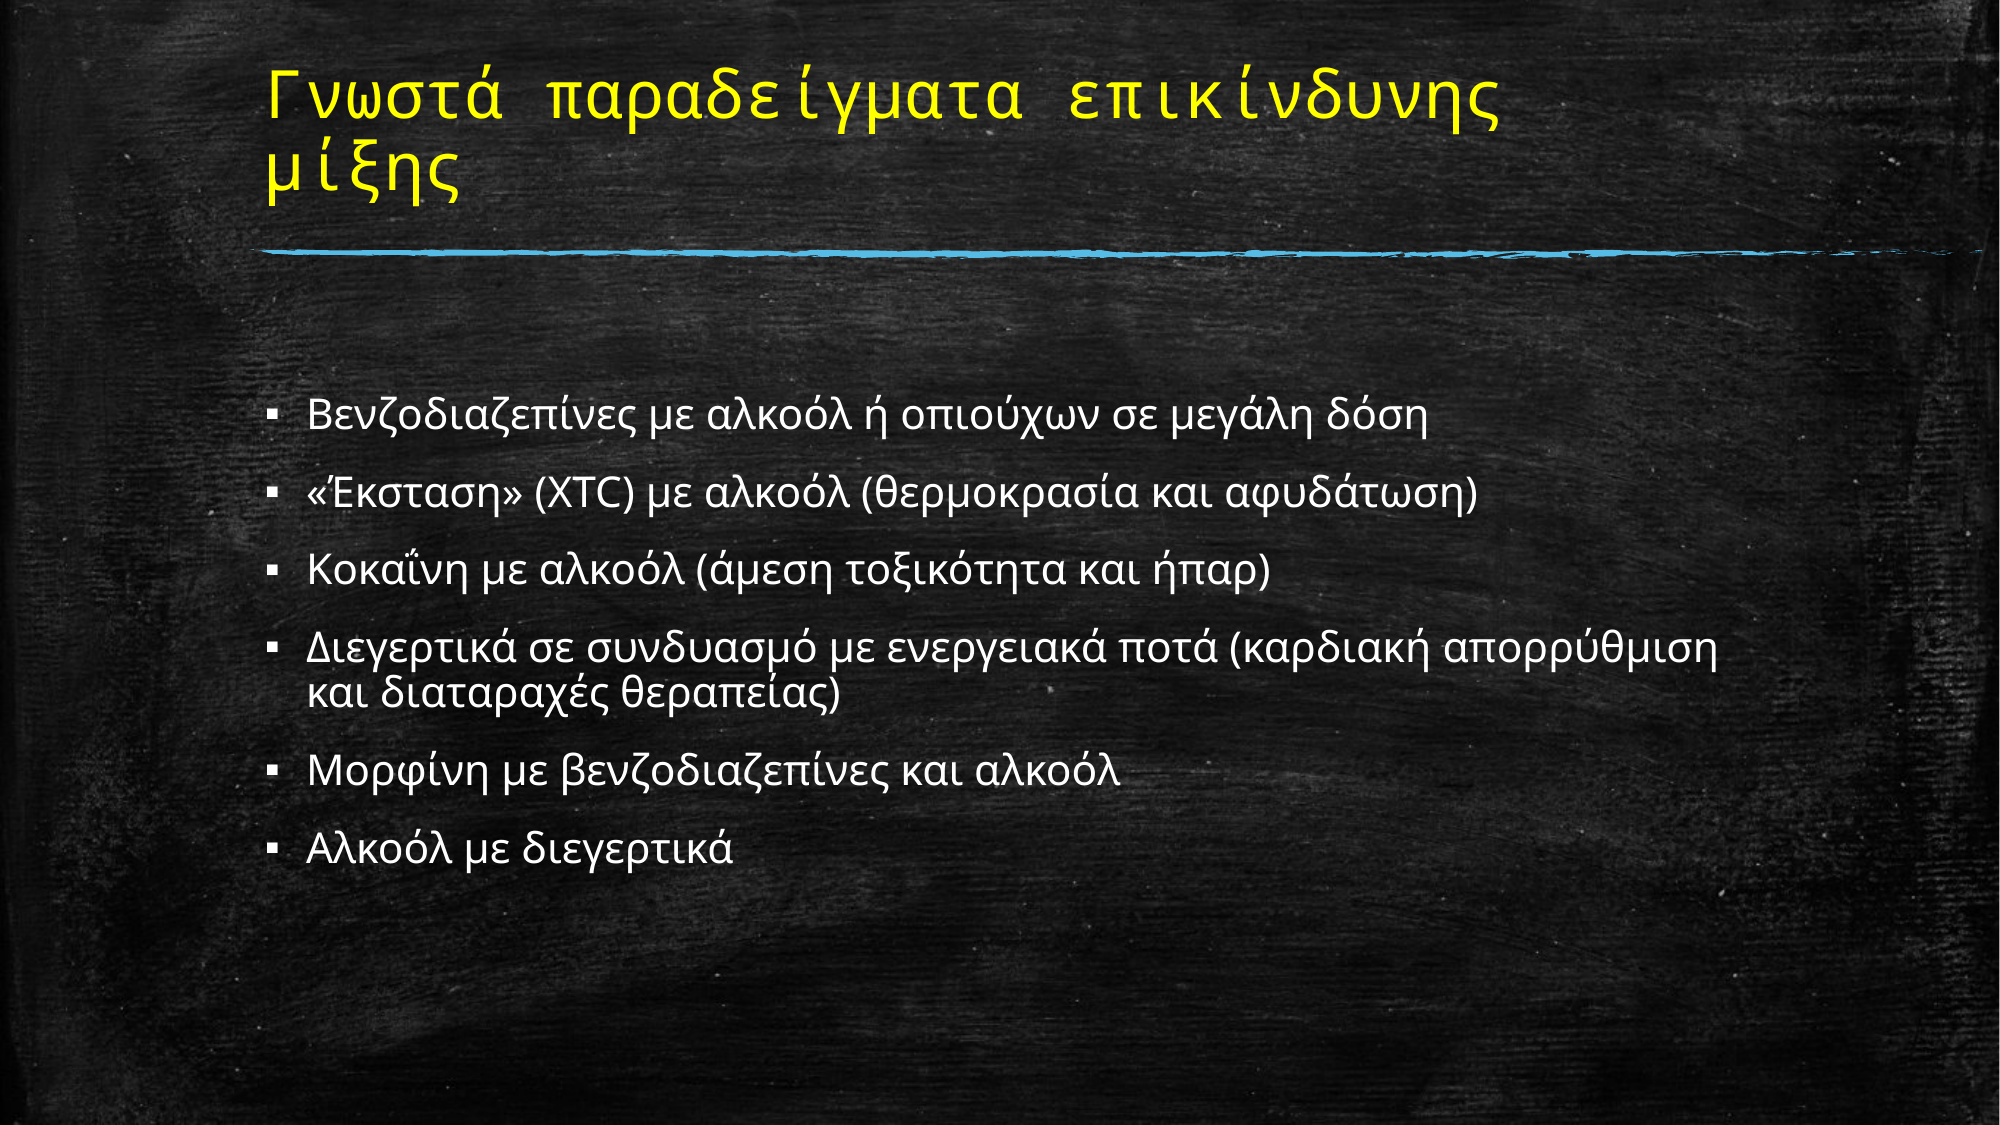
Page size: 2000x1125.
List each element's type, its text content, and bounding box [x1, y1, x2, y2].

list Βενζοδιαζεπίνες με αλκοόλ ή οπιούχων σε μεγάλη δόση «Έκσταση» (XTC) με αλκοόλ (θερμοκρασία και αφυδάτωση) Κοκαΐνη με αλκοόλ (άμεση τοξικότητα και ήπαρ) Διεγερτικά σε συνδυασμό με ενεργειακά ποτά (καρδιακή απορρύθμιση και διαταραχές θεραπείας) Μορφίνη με βενζοδιαζεπίνες και αλκοόλ Αλκοόλ με διεγερτικά [249, 385, 1750, 884]
title Γνωστά παραδείγματα επικίνδυνης μίξης [249, 45, 1750, 213]
